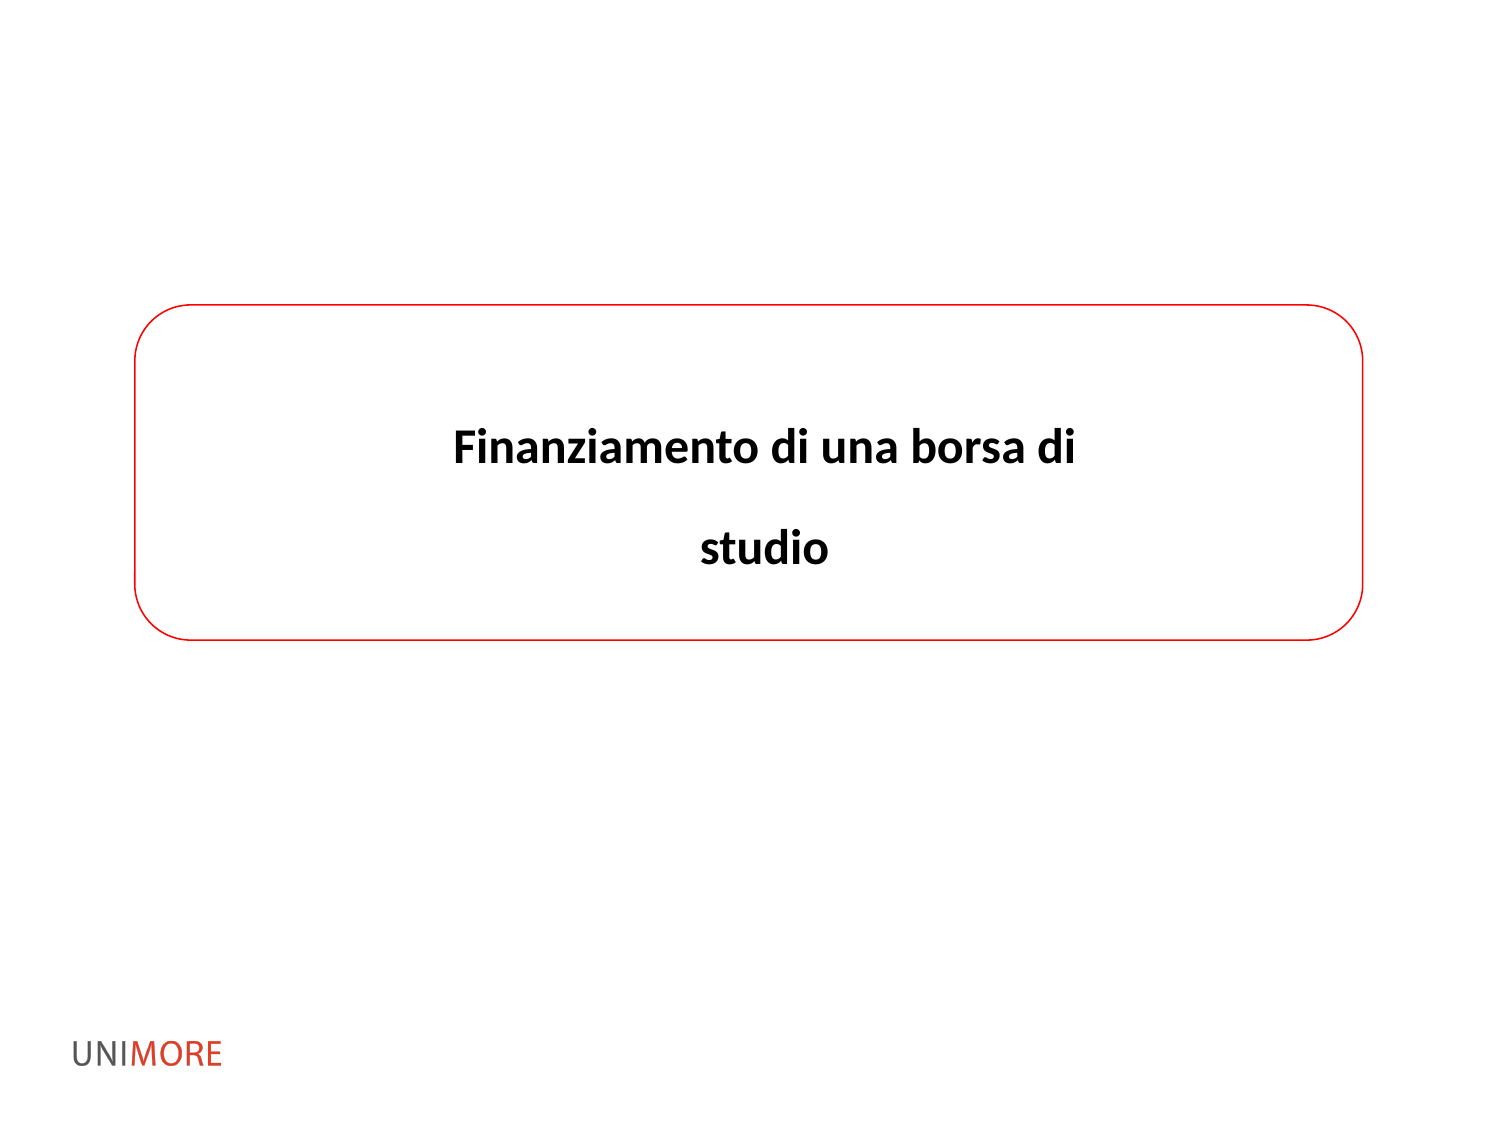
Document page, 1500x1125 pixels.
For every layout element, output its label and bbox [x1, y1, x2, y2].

picture [70, 1039, 224, 1069]
text_box [134, 304, 1363, 641]
